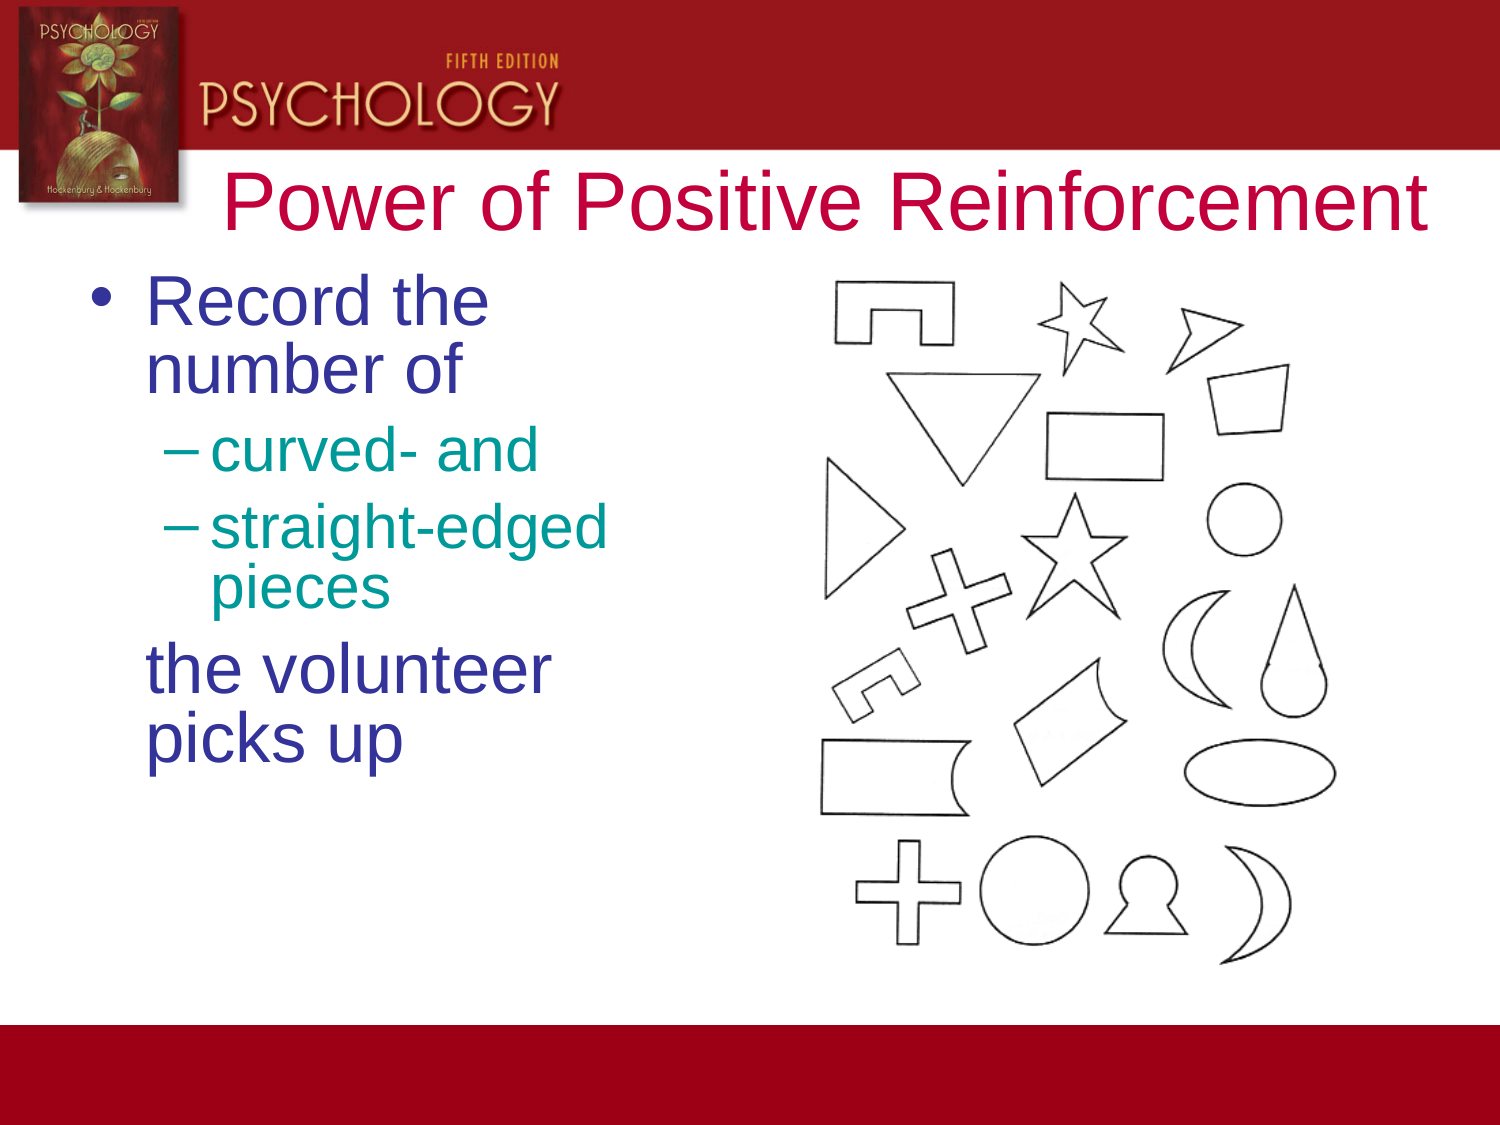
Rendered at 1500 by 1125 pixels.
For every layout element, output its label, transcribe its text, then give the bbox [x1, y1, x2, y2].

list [789, 262, 1399, 1006]
picture [0, 0, 1500, 217]
title Power of Positive Reinforcement [149, 137, 1500, 276]
list Record the number of curved- and straight-edged pieces the volunteer picks up [74, 262, 738, 1006]
